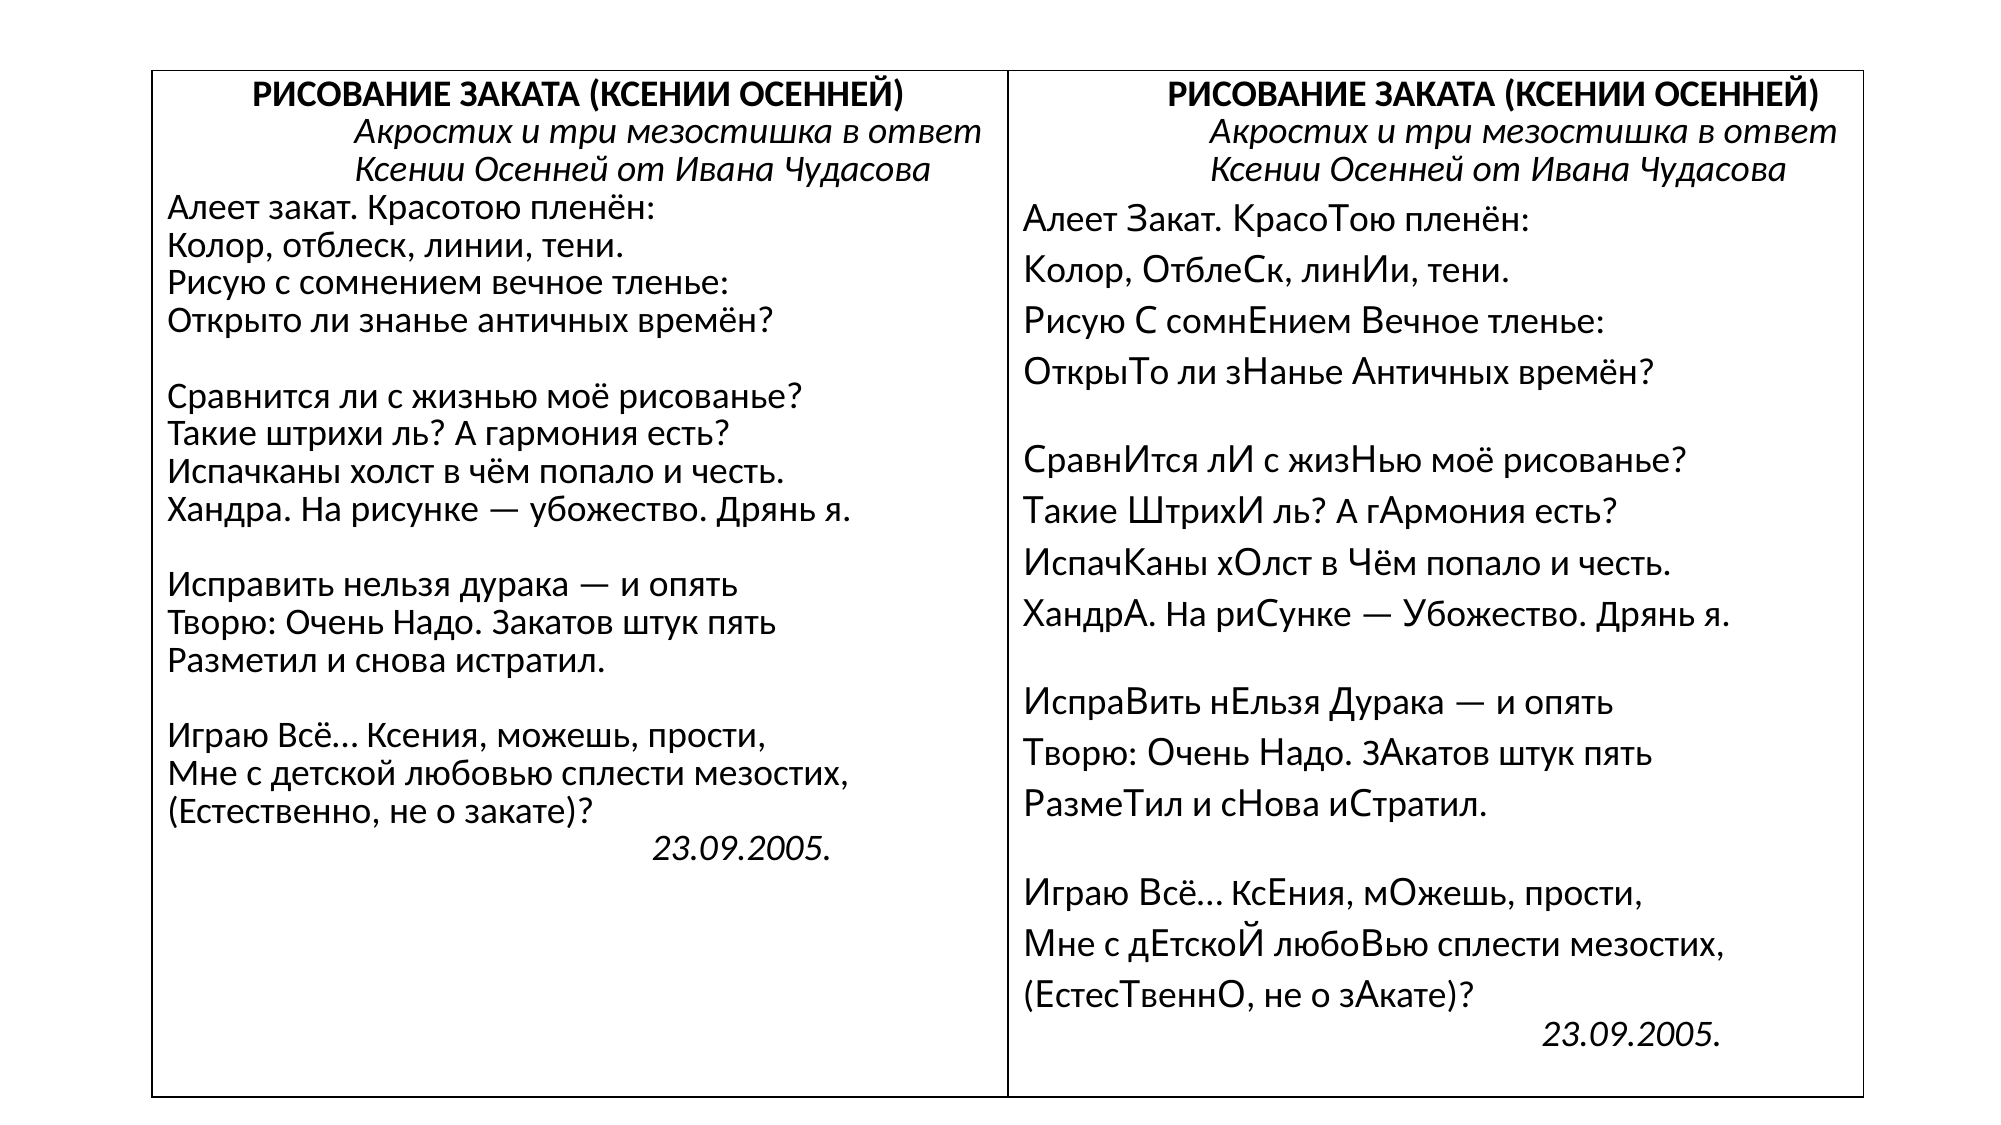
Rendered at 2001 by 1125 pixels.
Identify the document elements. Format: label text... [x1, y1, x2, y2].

table_header РИСОВАНИЕ ЗАКАТА (КСЕНИИ ОСЕННЕЙ) Акростих и три мезостишка в ответ Ксении Осенней от Ивана Чудасова Алеет Закат. КрасоТою пленён: Колор, ОтблеСк, линИи, тени. Рисую С сомнЕнием Вечное тленье: ОткрыТо ли зНанье Античных времён? СравнИтся лИ с жизНью моё рисованье? Такие ШтрихИ ль? А гАрмония есть? ИспачКаны хОлст в Чём попало и честь. ХандрА. На риСунке — Убожество. Дрянь я. ИспраВить нЕльзя Дурака — и опять Творю: Очень Надо. ЗАкатов штук пять РазмеТил и сНова иСтратил. Играю Всё… КсЕния, мОжешь, прости, Мне с дЕтскоЙ любоВью сплести мезостих, (ЕстесТвеннО, не о зАкате)? 23.09.2005. [1009, 71, 1863, 1096]
table_header РИСОВАНИЕ ЗАКАТА (КСЕНИИ ОСЕННЕЙ) Акростих и три мезостишка в ответ Ксении Осенней от Ивана Чудасова Алеет закат. Красотою пленён: Колор, отблеск, линии, тени. Рисую с сомнением вечное тленье: Открыто ли знанье античных времён? Сравнится ли с жизнью моё рисованье? Такие штрихи ль? А гармония есть? Испачканы холст в чём попало и честь. Хандра. На рисунке — убожество. Дрянь я. Исправить нельзя дурака — и опять Творю: Очень Надо. Закатов штук пять Разметил и снова истратил. Играю Всё… Ксения, можешь, прости, Мне с детской любовью сплести мезостих, (Естественно, не о закате)? 23.09.2005. [153, 71, 1007, 1096]
